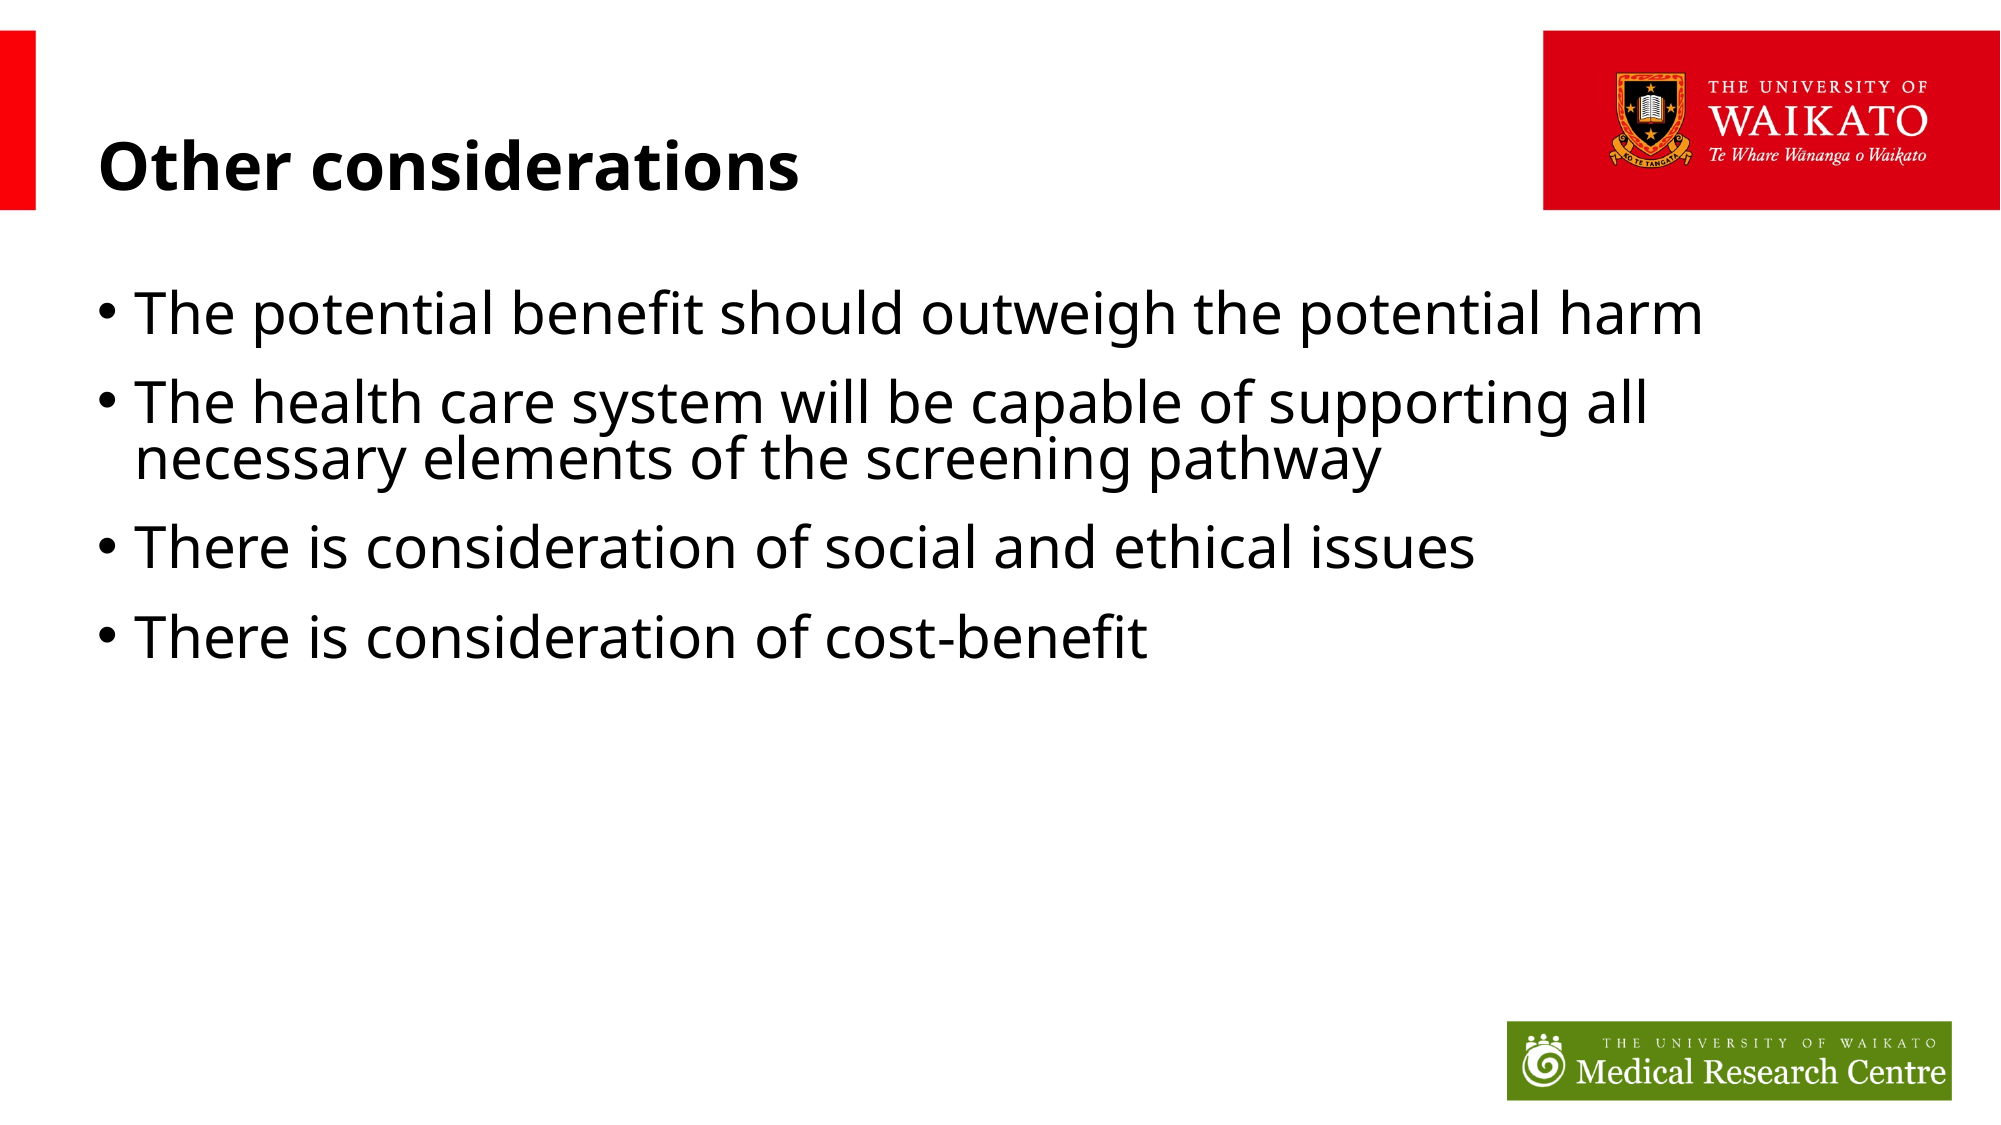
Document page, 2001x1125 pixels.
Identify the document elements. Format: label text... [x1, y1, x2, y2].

list The potential benefit should outweigh the potential harm The health care system will be capable of supporting all necessary elements of the screening pathway There is consideration of social and ethical issues There is consideration of cost-benefit [82, 281, 1808, 996]
picture [0, 0, 2000, 1125]
title Other considerations [82, 32, 1389, 213]
